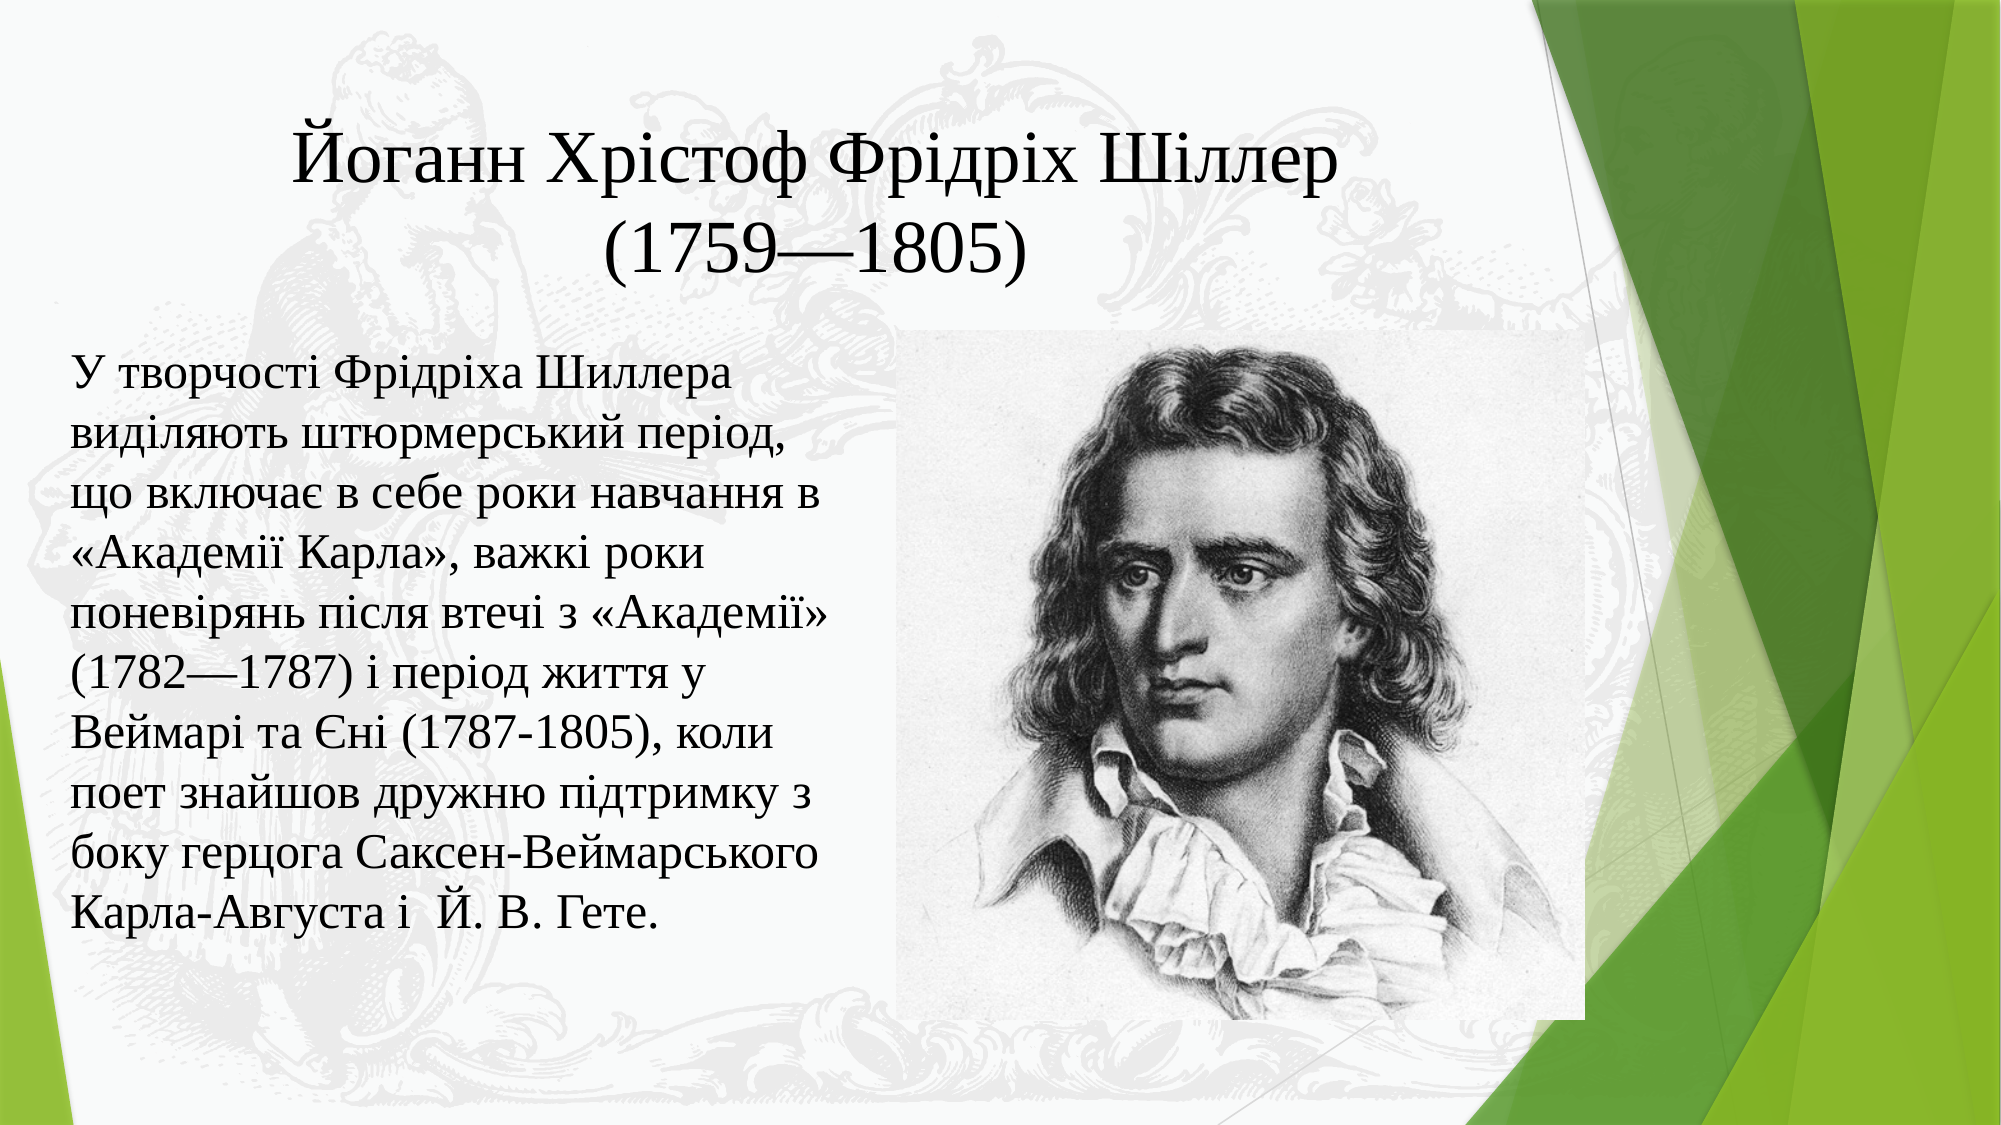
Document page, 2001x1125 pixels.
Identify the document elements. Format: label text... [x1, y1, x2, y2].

text_box У творчості Фрідріха Шиллера виділяють штюрмерський період, що включає в себе роки навчання в «Академії Карла», важкі роки поневірянь після втечі з «Академії» (1782—1787) і період життя у Веймарі та Єні (1787-1805), коли поет знайшов дружню підтримку з боку герцога Саксен-Веймарського Карла-Августа і Й. В. Гете. [55, 330, 877, 946]
title Йоганн Хрістоф Фрідріх Шіллер (1759—1805) [111, 99, 1522, 317]
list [895, 330, 1586, 1021]
